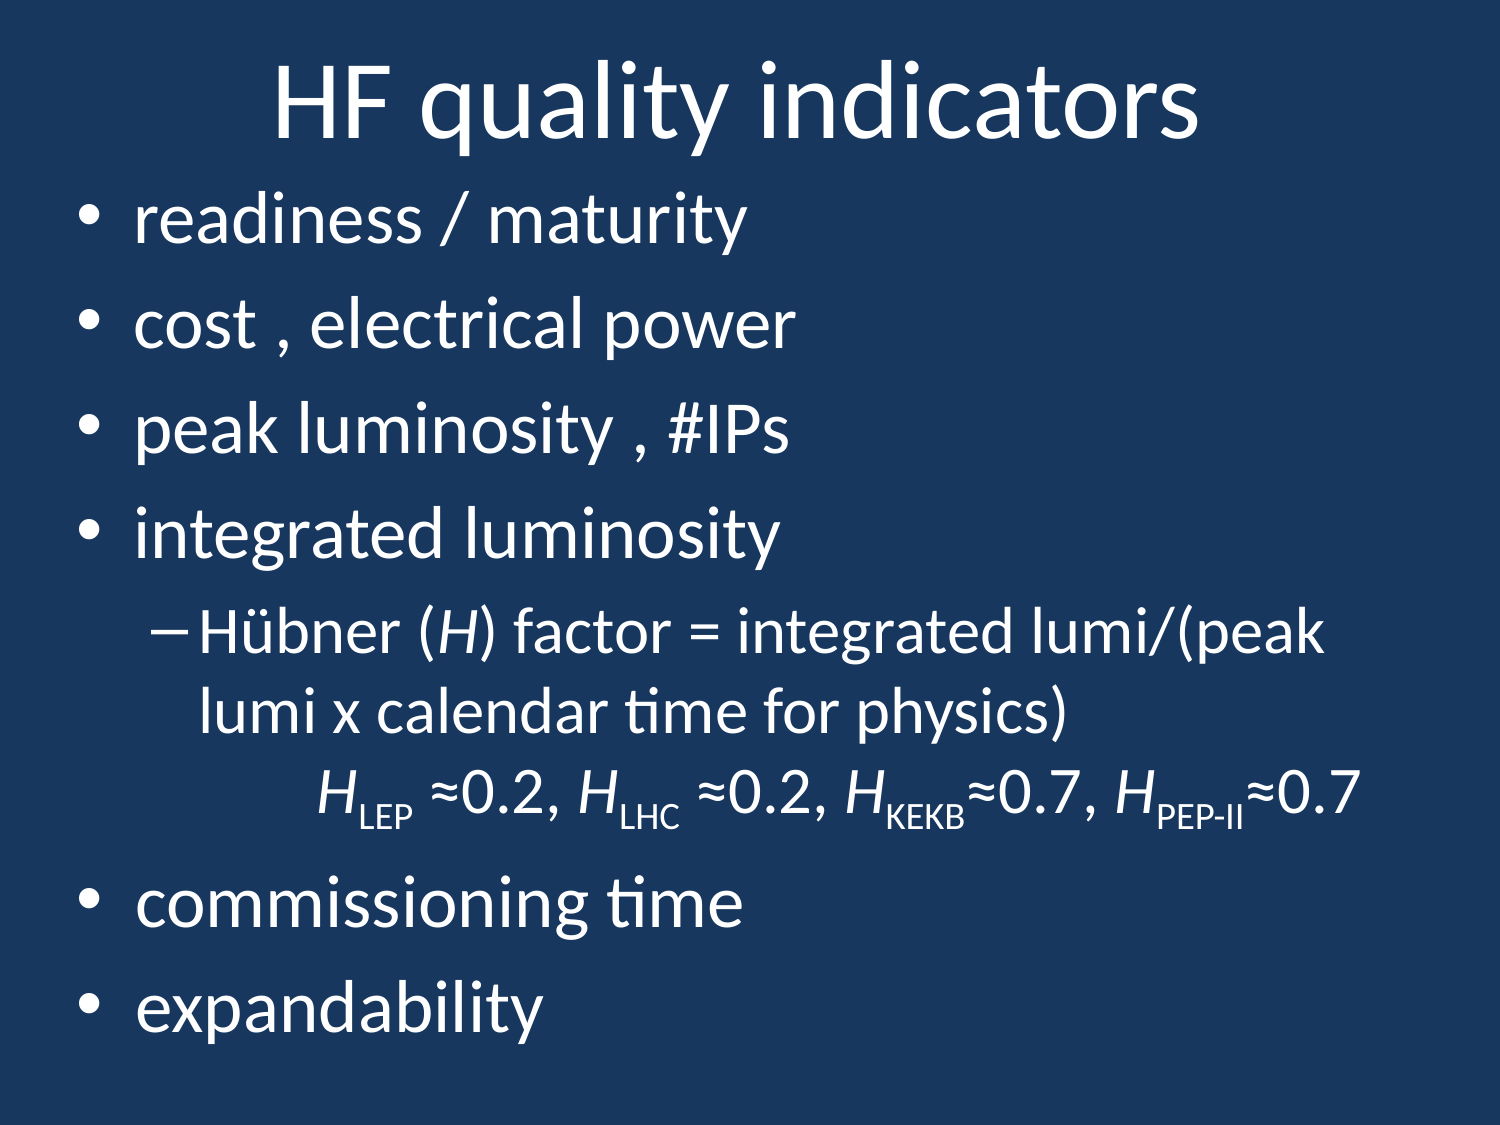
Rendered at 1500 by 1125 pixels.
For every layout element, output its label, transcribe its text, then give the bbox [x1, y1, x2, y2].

text_box readiness / maturity cost , electrical power peak luminosity , #IPs integrated luminosity Hübner (H) factor = integrated lumi/(peak lumi x calendar time for physics) HLEP ≈0.2, HLHC ≈0.2, HKEKB≈0.7, HPEP-II≈0.7 commissioning time expandability [62, 160, 1456, 904]
title HF quality indicators [62, 0, 1413, 160]
